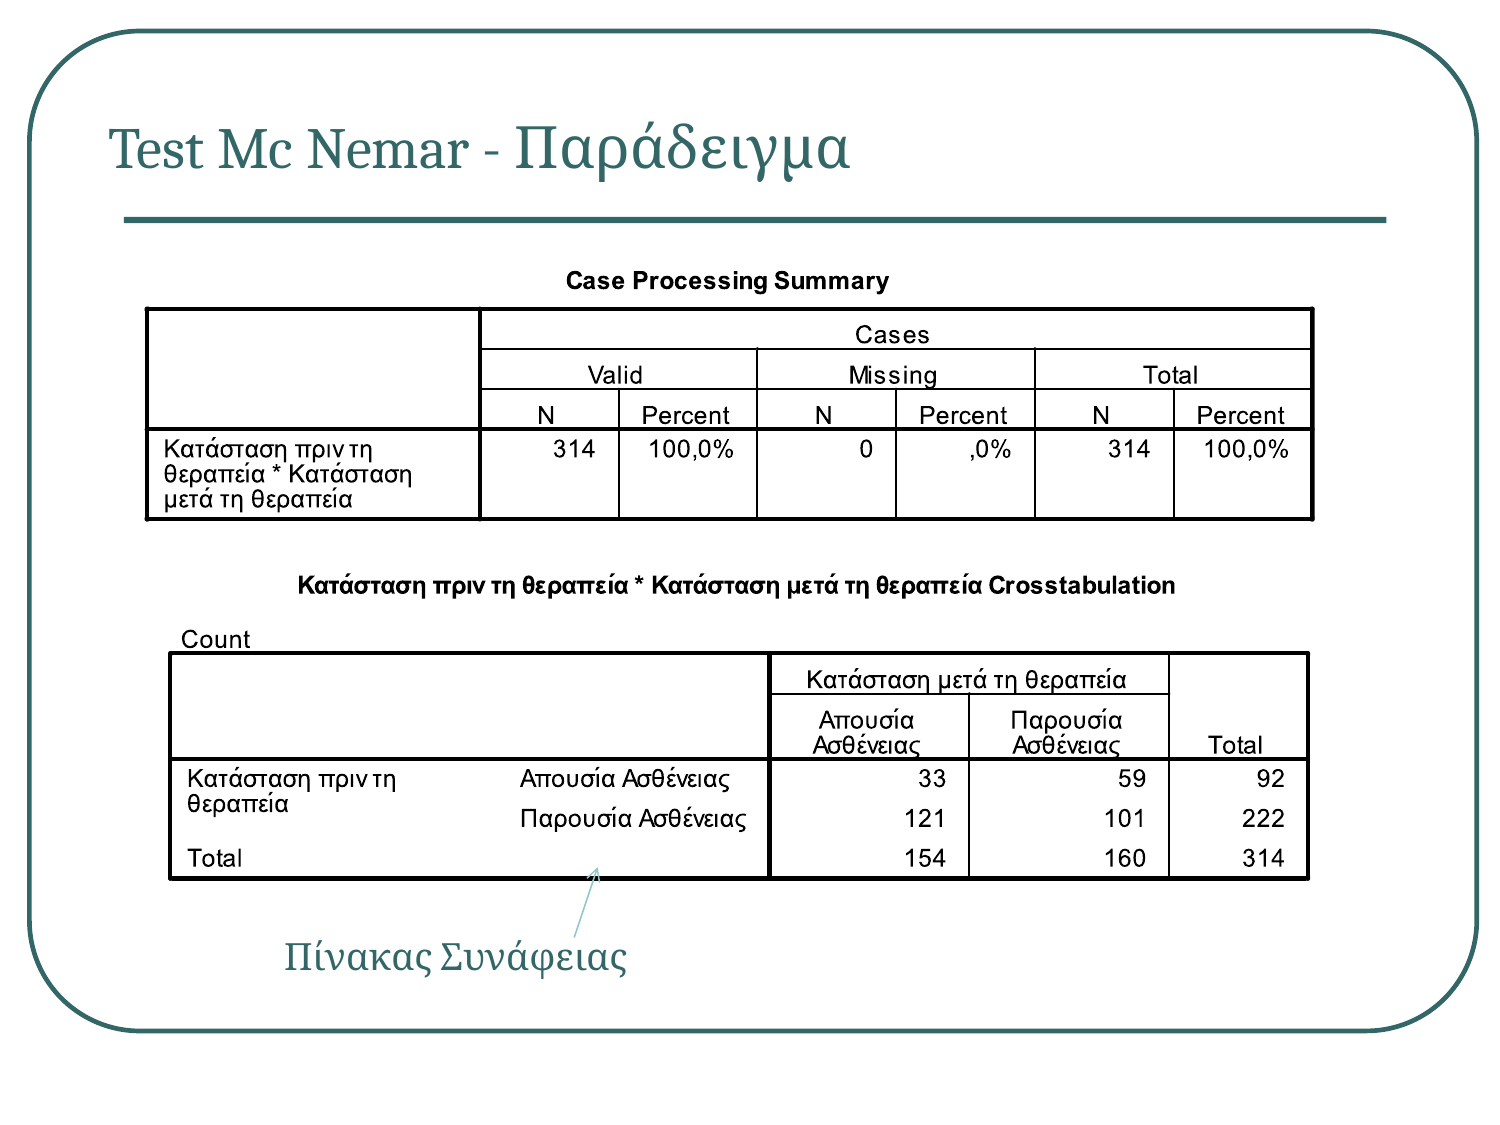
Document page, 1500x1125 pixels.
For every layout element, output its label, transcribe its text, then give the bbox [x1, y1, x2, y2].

picture [163, 562, 1316, 887]
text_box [550, 890, 622, 915]
picture [140, 257, 1315, 528]
title Test Mc Nemar - Παράδειγμα [93, 0, 1429, 188]
text_box Πίνακας Συνάφειας [269, 925, 809, 986]
